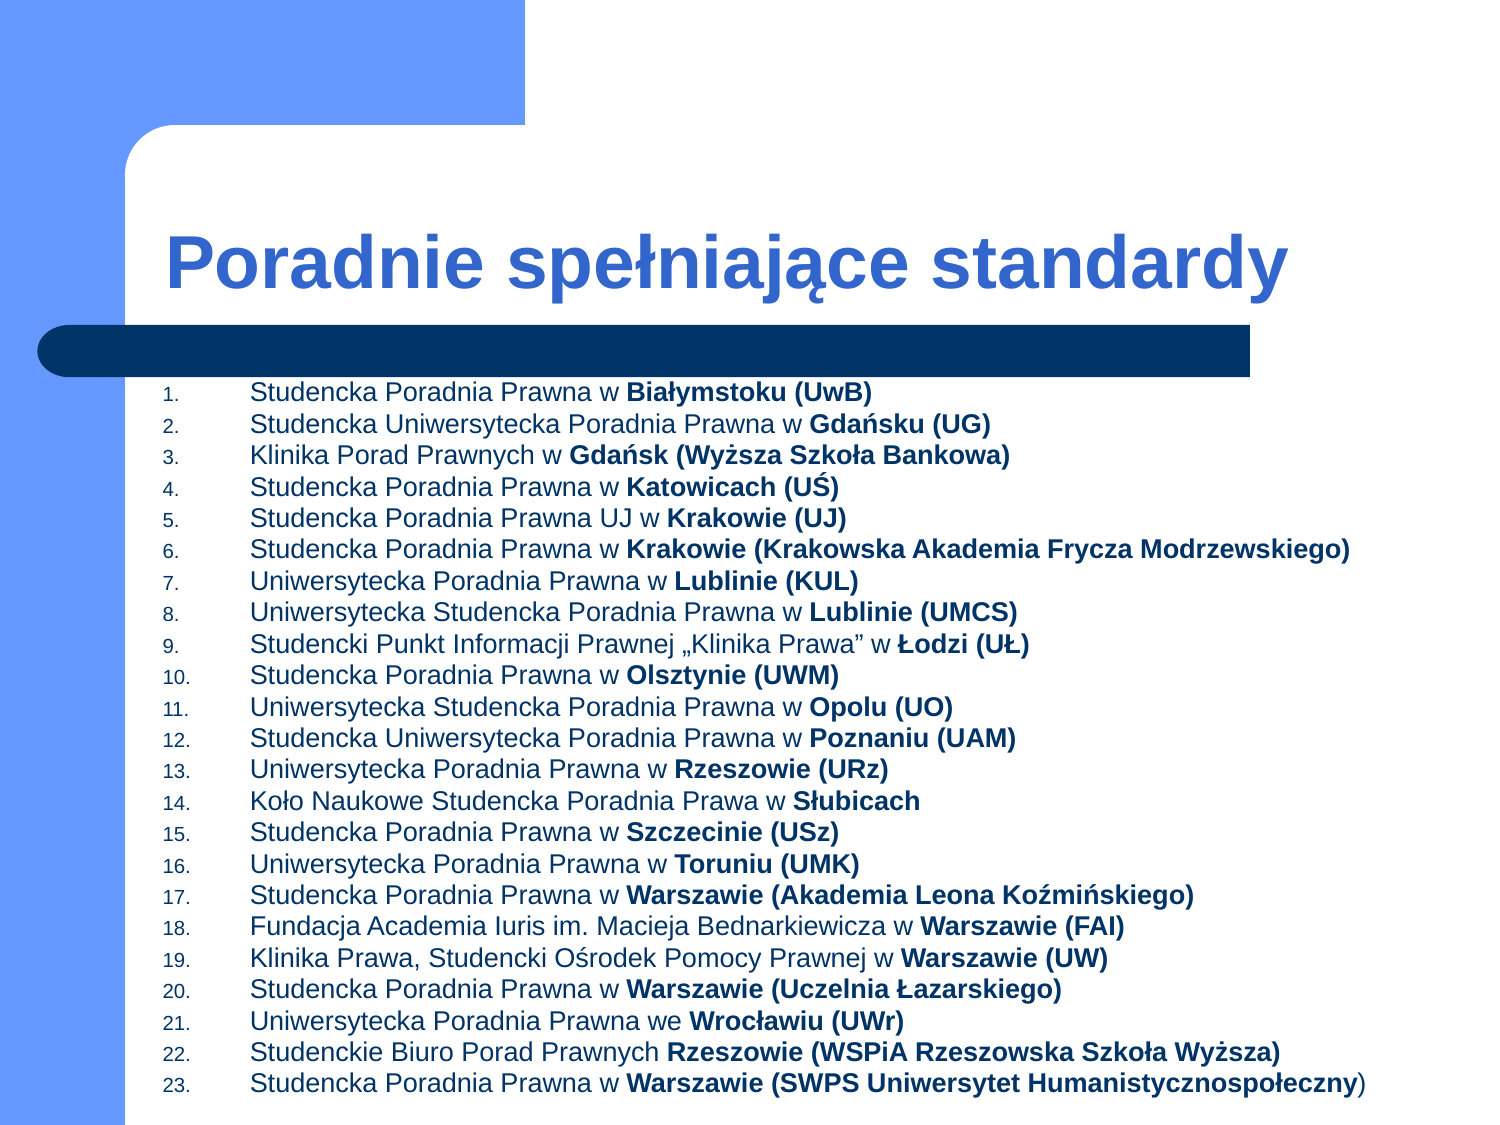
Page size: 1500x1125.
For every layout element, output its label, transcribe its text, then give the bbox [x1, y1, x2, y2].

title Poradnie spełniające standardy [149, 124, 1463, 313]
list Studencka Poradnia Prawna w Białymstoku (UwB) Studencka Uniwersytecka Poradnia Prawna w Gdańsku (UG) Klinika Porad Prawnych w Gdańsk (Wyższa Szkoła Bankowa) Studencka Poradnia Prawna w Katowicach (UŚ) Studencka Poradnia Prawna UJ w Krakowie (UJ) Studencka Poradnia Prawna w Krakowie (Krakowska Akademia Frycza Modrzewskiego) Uniwersytecka Poradnia Prawna w Lublinie (KUL) Uniwersytecka Studencka Poradnia Prawna w Lublinie (UMCS) Studencki Punkt Informacji Prawnej „Klinika Prawa” w Łodzi (UŁ) Studencka Poradnia Prawna w Olsztynie (UWM) Uniwersytecka Studencka Poradnia Prawna w Opolu (UO) Studencka Uniwersytecka Poradnia Prawna w Poznaniu (UAM) Uniwersytecka Poradnia Prawna w Rzeszowie (URz) Koło Naukowe Studencka Poradnia Prawa w Słubicach Studencka Poradnia Prawna w Szczecinie (USz) Uniwersytecka Poradnia Prawna w Toruniu (UMK) Studencka Poradnia Prawna w Warszawie (Akademia Leona Koźmińskiego) Fundacja Academia Iuris im. Macieja Bednarkiewicza w Warszawie (FAI) Klinika Prawa, Studencki Ośrodek Pomocy Prawnej w Warszawie (UW) Studencka Poradnia Prawna w Warszawie (Uczelnia Łazarskiego) Uniwersytecka Poradnia Prawna we Wrocławiu (UWr) Studenckie Biuro Porad Prawnych Rzeszowie (WSPiA Rzeszowska Szkoła Wyższa) Studencka Poradnia Prawna w Warszawie (SWPS Uniwersytet Humanistycznospołeczny) [147, 373, 1461, 987]
